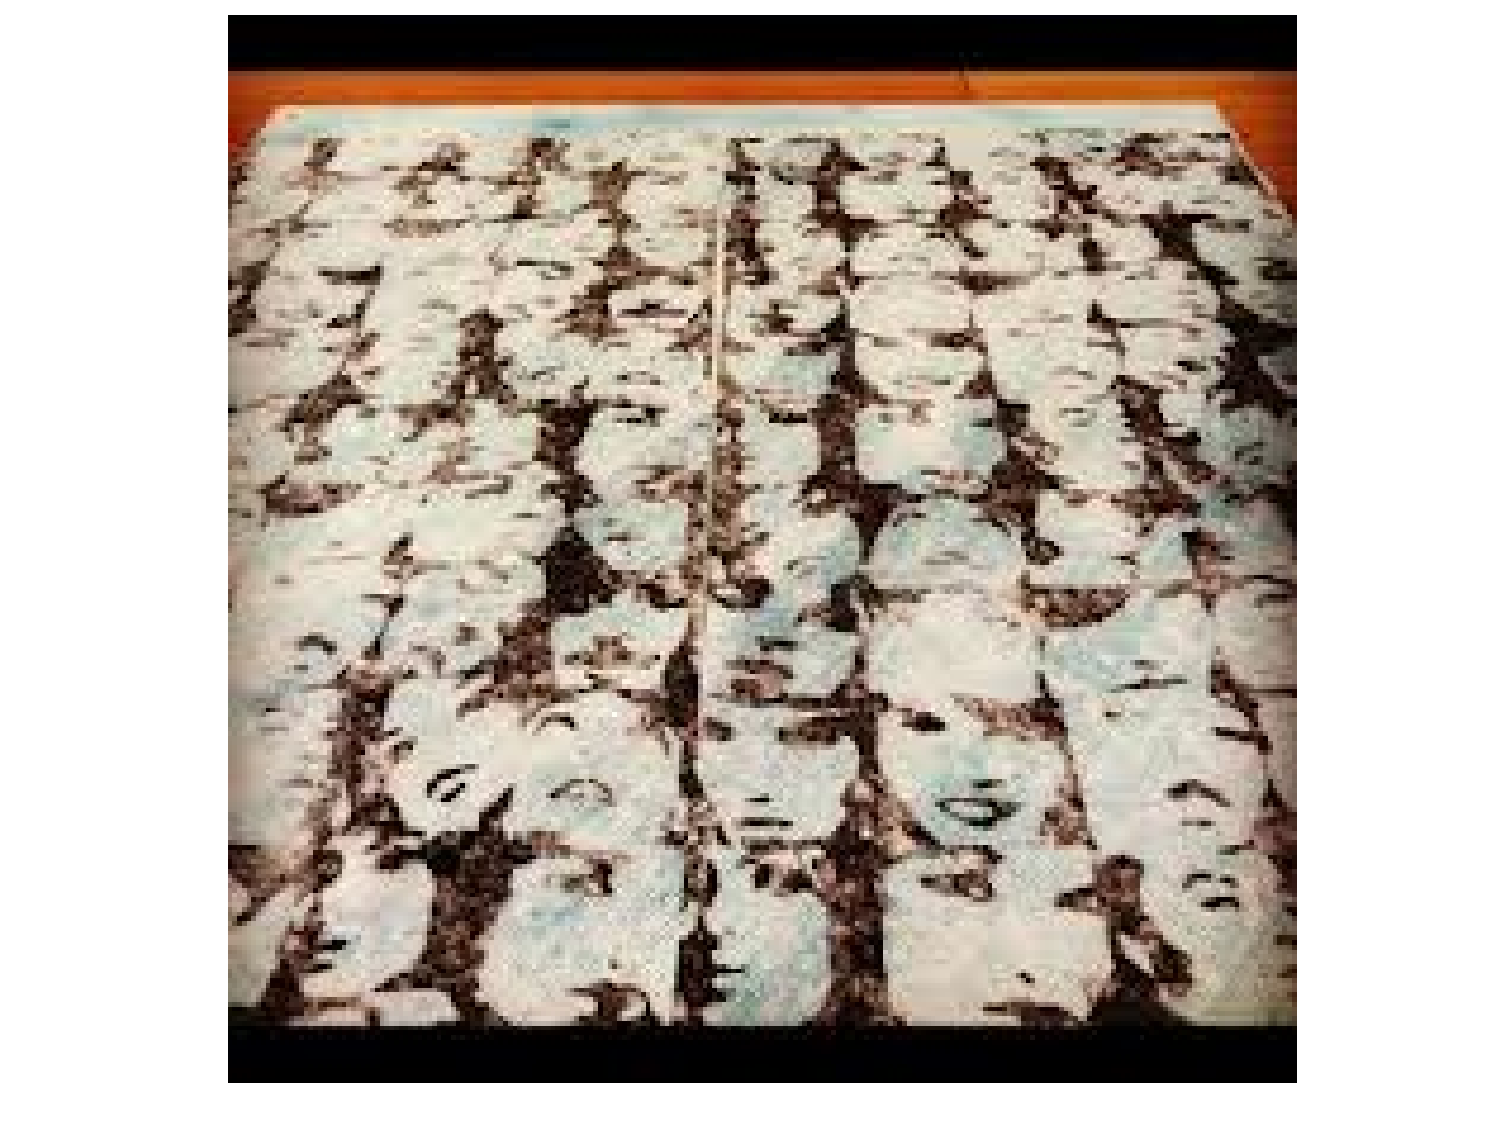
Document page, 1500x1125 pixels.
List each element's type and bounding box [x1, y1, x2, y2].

picture [228, 14, 1297, 1083]
